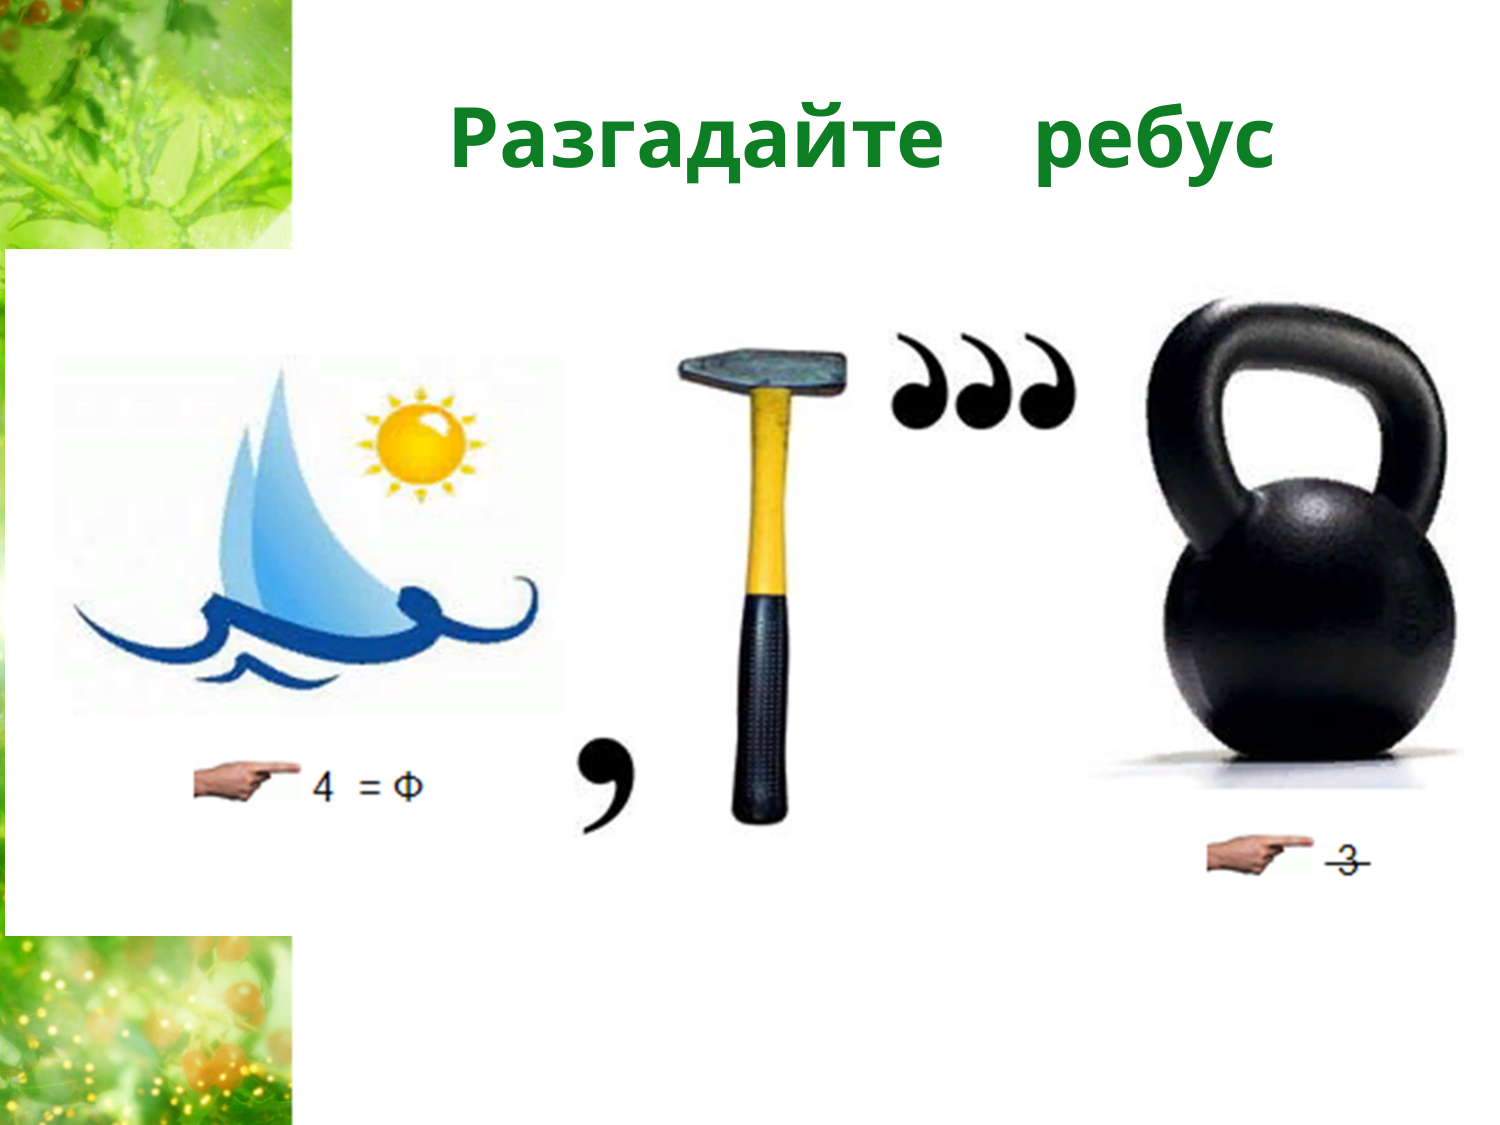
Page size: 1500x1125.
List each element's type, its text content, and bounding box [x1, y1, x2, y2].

picture [0, 0, 1500, 1125]
title Разгадайте ребус [249, 74, 1476, 193]
